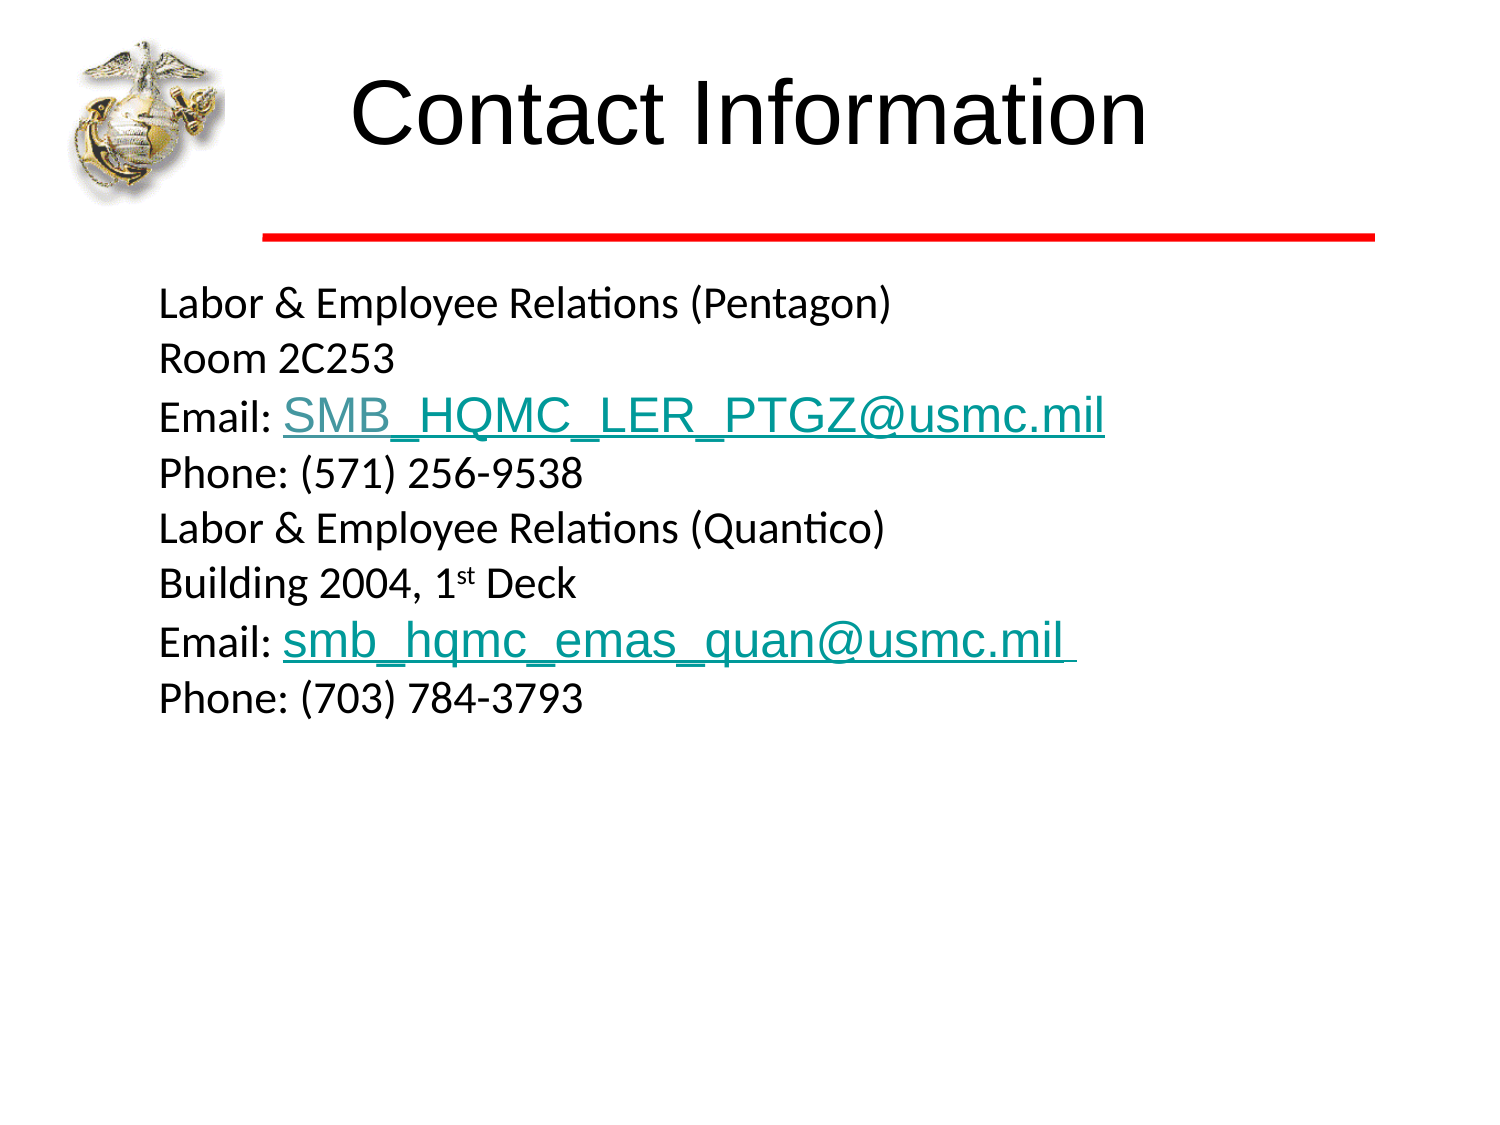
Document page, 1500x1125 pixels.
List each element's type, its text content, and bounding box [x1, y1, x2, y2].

picture [66, 16, 225, 213]
text_box Labor & Employee Relations (Pentagon) Room 2C253 Email: SMB_HQMC_LER_PTGZ@usmc.mil Phone: (571) 256-9538 Labor & Employee Relations (Quantico) Building 2004, 1st Deck Email: smb_hqmc_emas_quan@usmc.mil Phone: (703) 784-3793 [143, 265, 1357, 850]
title Contact Information [75, 45, 1425, 233]
